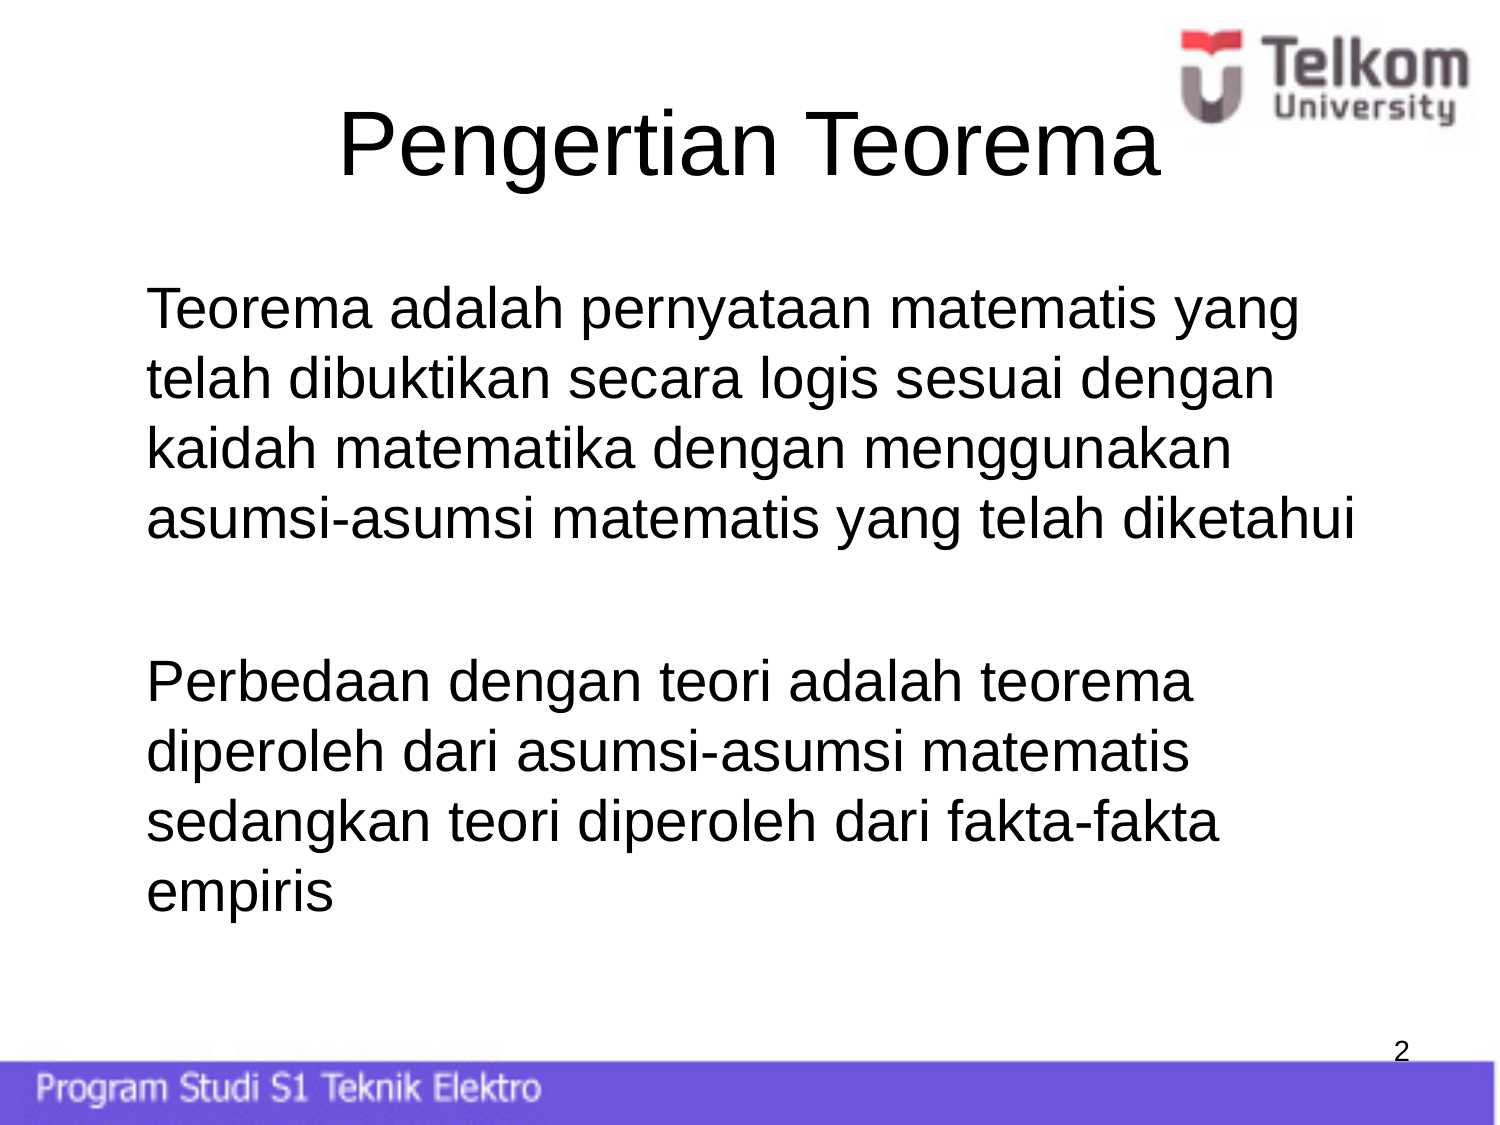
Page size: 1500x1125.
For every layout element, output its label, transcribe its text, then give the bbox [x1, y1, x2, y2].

slide_number 64 [1074, 1024, 1426, 1103]
picture [0, 0, 1500, 1125]
title Pengertian Teorema [74, 44, 1426, 233]
list Teorema adalah pernyataan matematis yang telah dibuktikan secara logis sesuai dengan kaidah matematika dengan menggunakan asumsi-asumsi matematis yang telah diketahui Perbedaan dengan teori adalah teorema diperoleh dari asumsi-asumsi matematis sedangkan teori diperoleh dari fakta-fakta empiris [74, 262, 1426, 1006]
